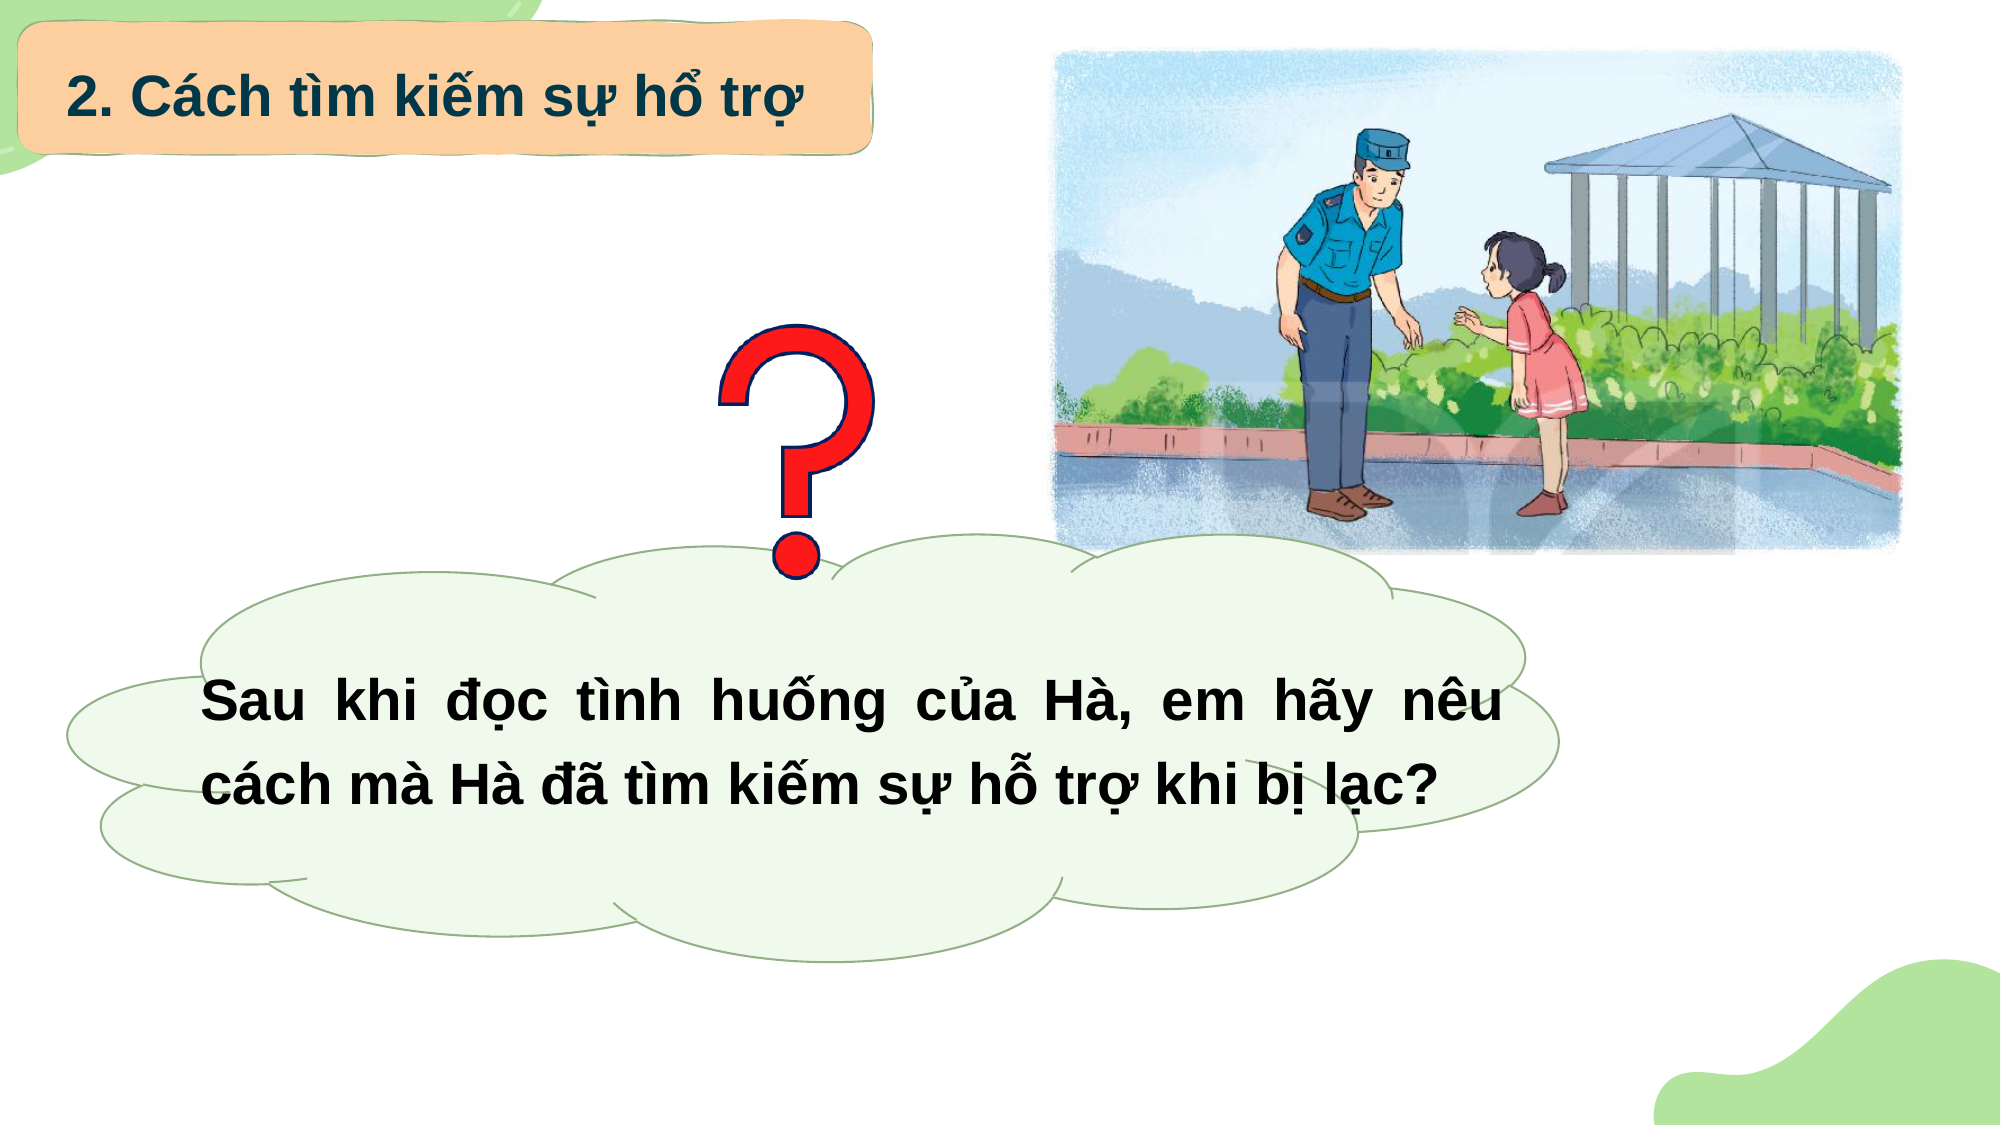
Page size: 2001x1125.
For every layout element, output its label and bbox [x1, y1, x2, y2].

picture [1041, 46, 1918, 555]
text_box [17, 21, 872, 155]
text_box [68, 533, 1559, 961]
picture [632, 288, 960, 616]
